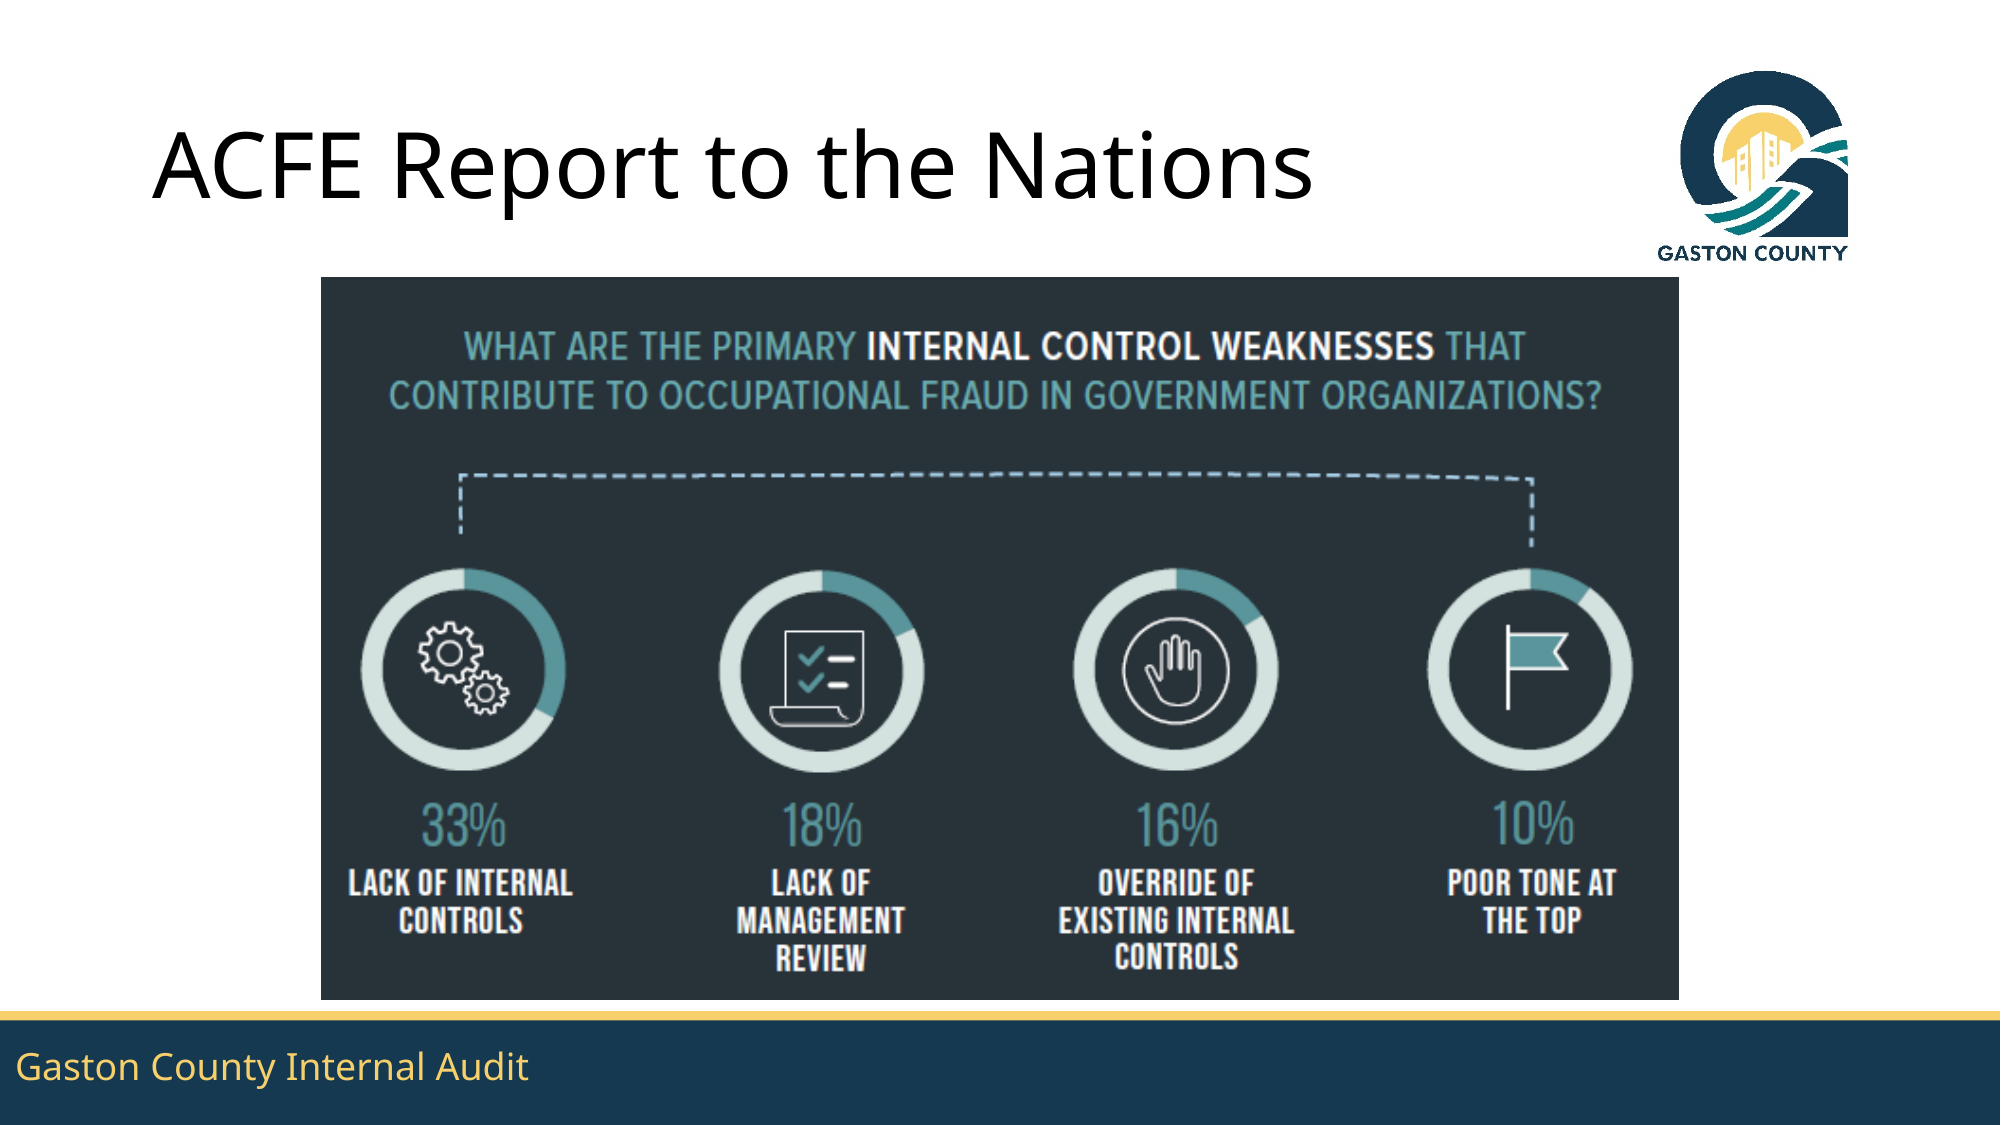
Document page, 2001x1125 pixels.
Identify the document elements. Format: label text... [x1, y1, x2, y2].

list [321, 277, 1679, 1001]
title ACFE Report to the Nations [137, 59, 1863, 278]
text_box Gaston County Internal Audit [0, 1035, 1000, 1096]
